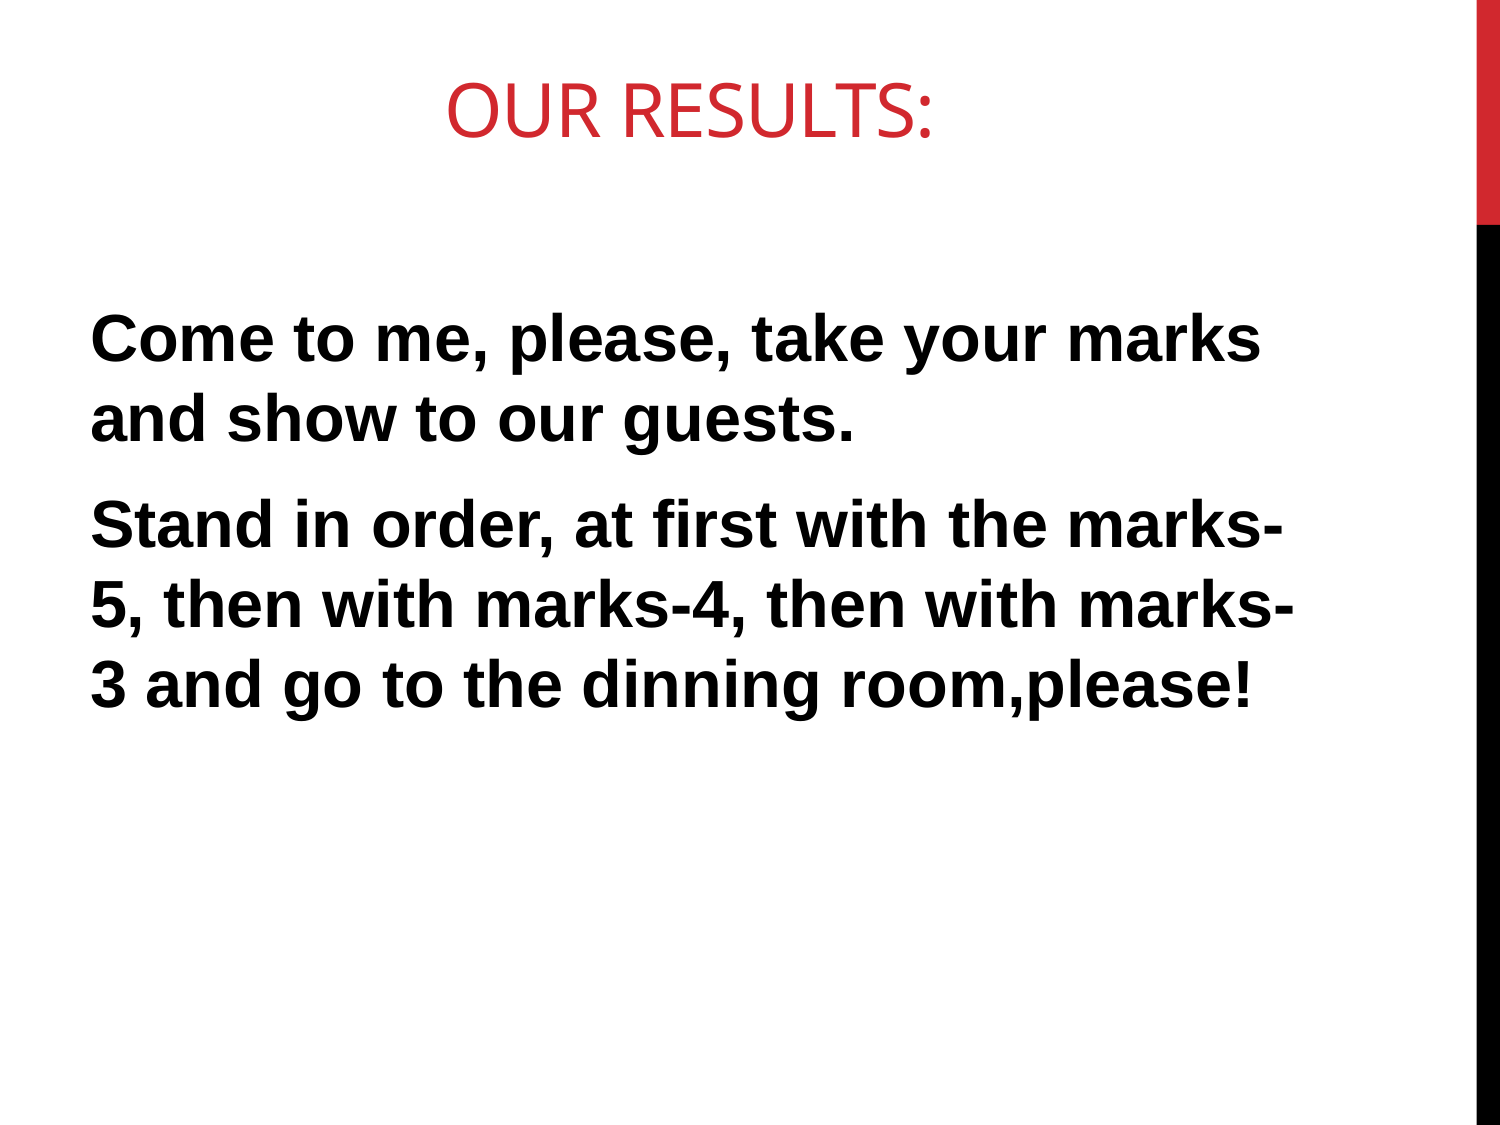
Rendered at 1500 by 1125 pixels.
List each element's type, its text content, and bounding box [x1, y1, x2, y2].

title Our results: [75, 25, 1306, 250]
list Come to me, please, take your marks and show to our guests. Stand in order, at first with the marks-5, then with marks-4, then with marks-3 and go to the dinning room,please! [75, 287, 1325, 1005]
